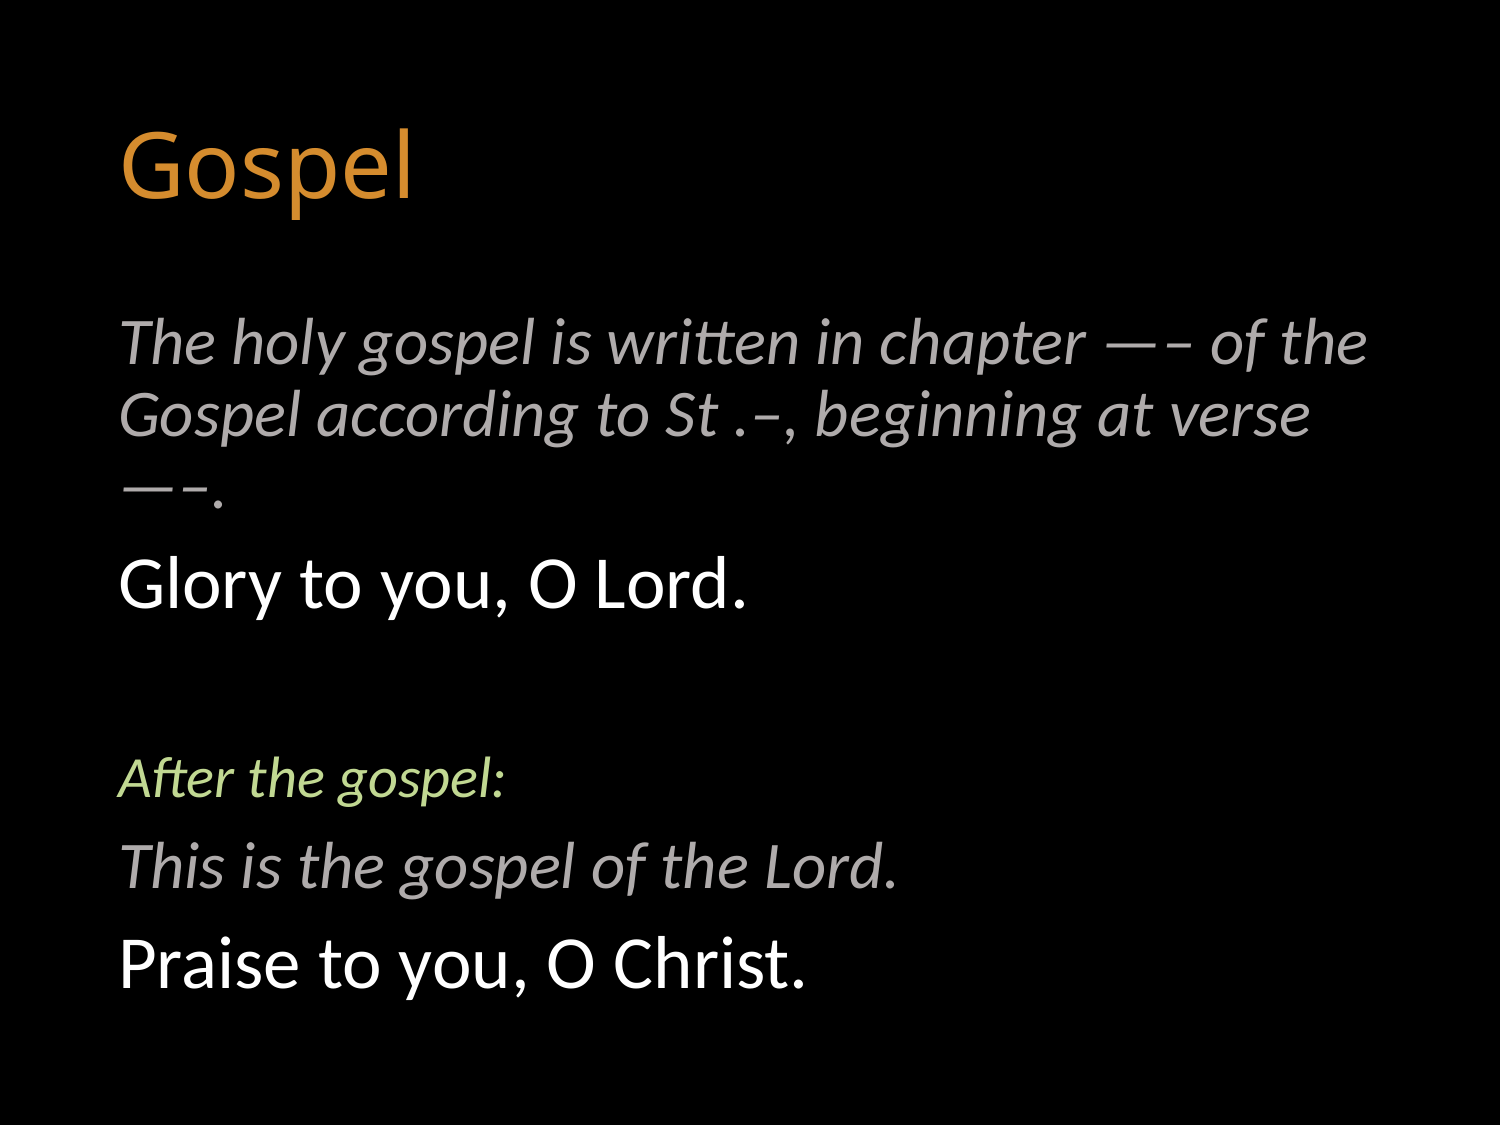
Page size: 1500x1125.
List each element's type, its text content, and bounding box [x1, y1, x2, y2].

title Gospel [103, 59, 1397, 278]
list The holy gospel is written in chapter —– of the Gospel according to St .–, beginning at verse —–. Glory to you, O Lord. After the gospel: This is the gospel of the Lord. Praise to you, O Christ. [103, 299, 1397, 1014]
